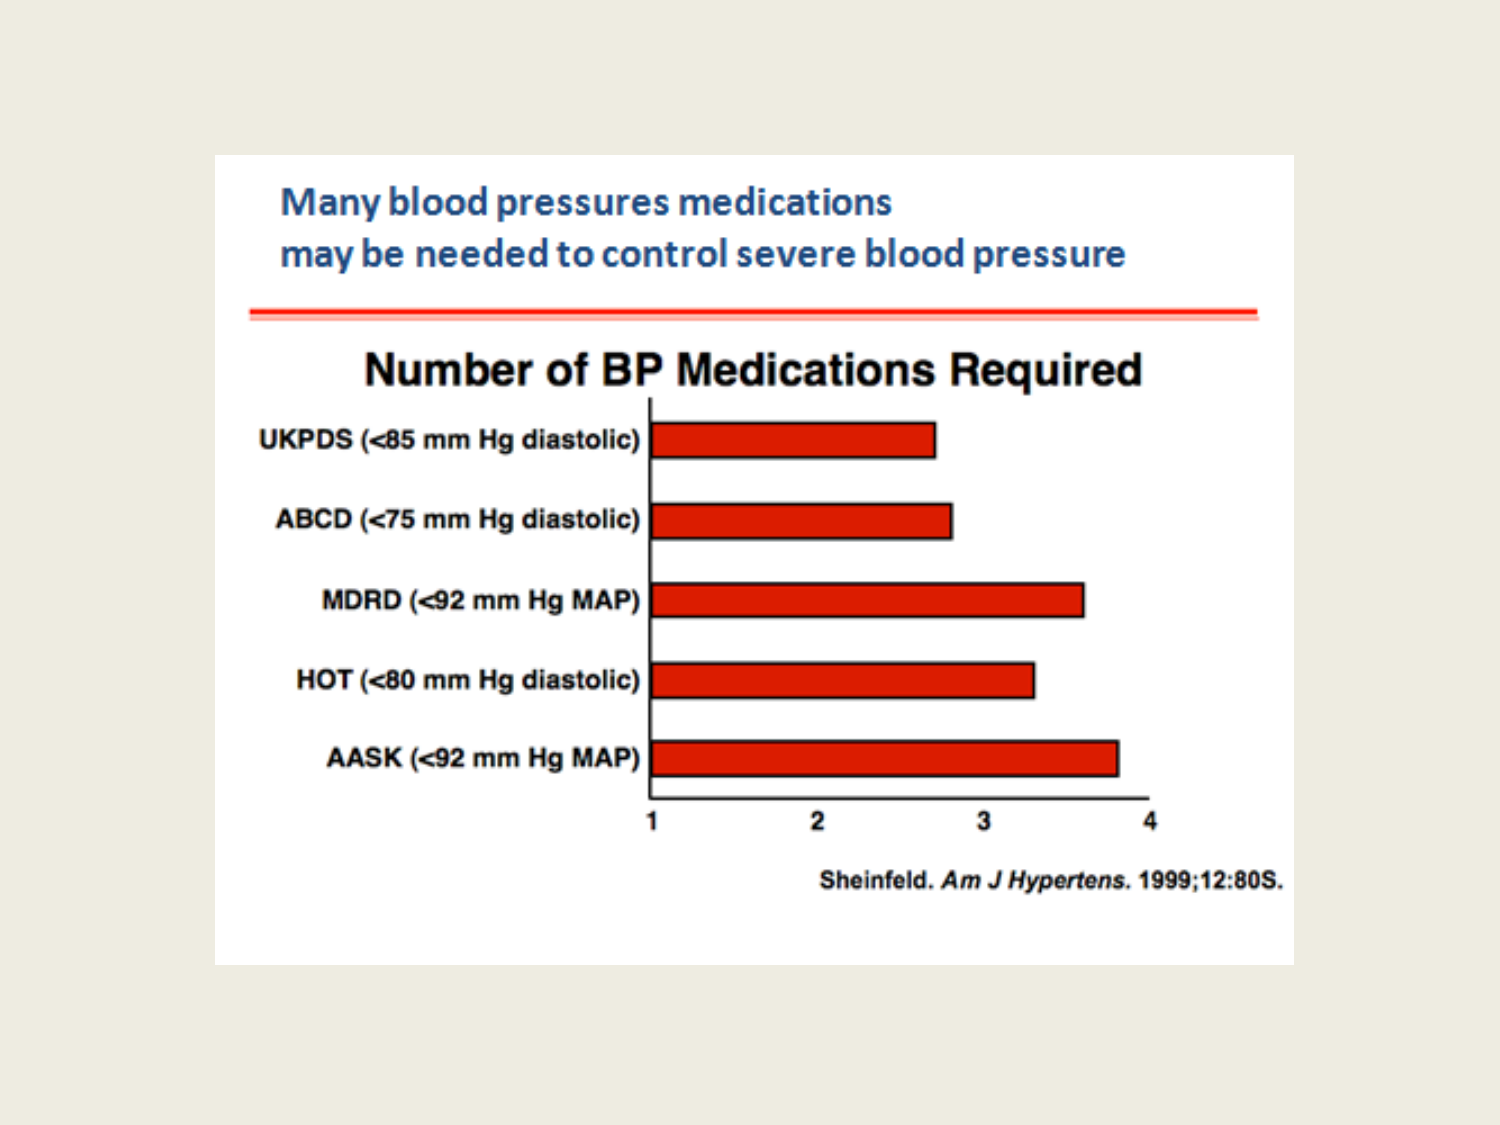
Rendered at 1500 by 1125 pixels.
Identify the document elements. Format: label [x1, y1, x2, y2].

picture [214, 155, 1294, 965]
